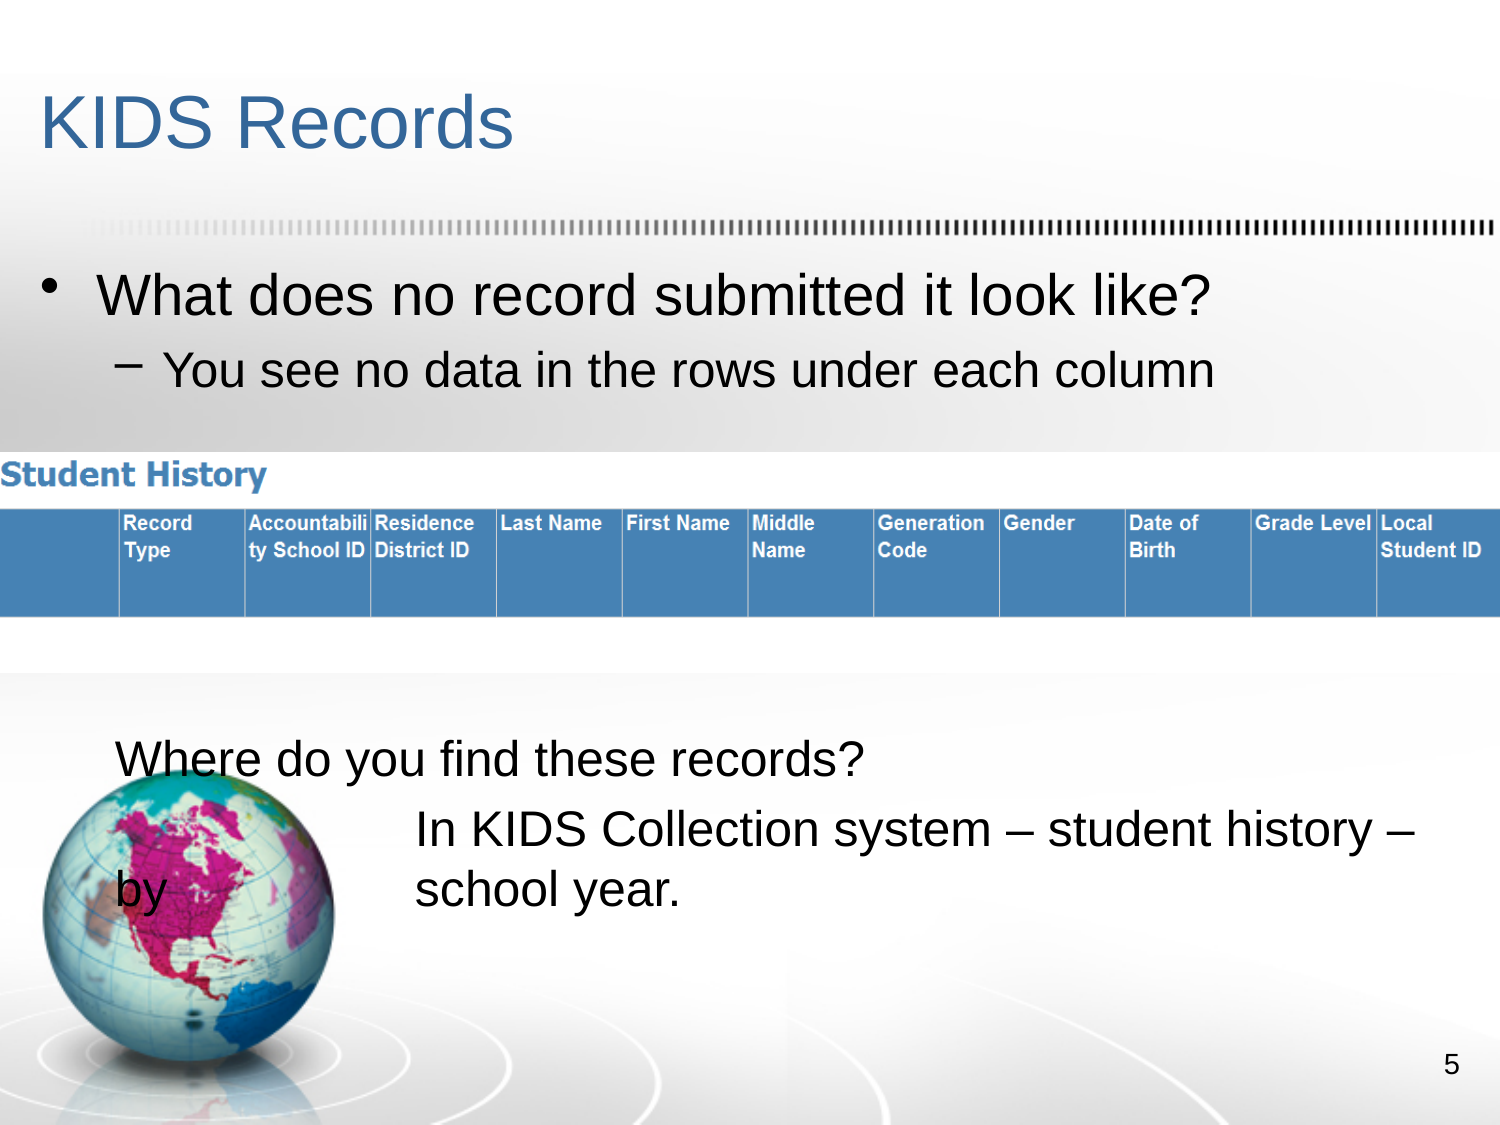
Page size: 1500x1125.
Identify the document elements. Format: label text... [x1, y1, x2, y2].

list What does no record submitted it look like? You see no data in the rows under each column Where do you find these records? In KIDS Collection system – student history – by school year. [24, 681, 1475, 1100]
list What does no record submitted it look like? You see no data in the rows under each column Where do you find these records? In KIDS Collection system – student history – by school year. [24, 249, 1475, 450]
title KIDS Records [24, 24, 1475, 213]
slide_number 5 [1125, 1037, 1475, 1100]
picture [0, 0, 1500, 1125]
